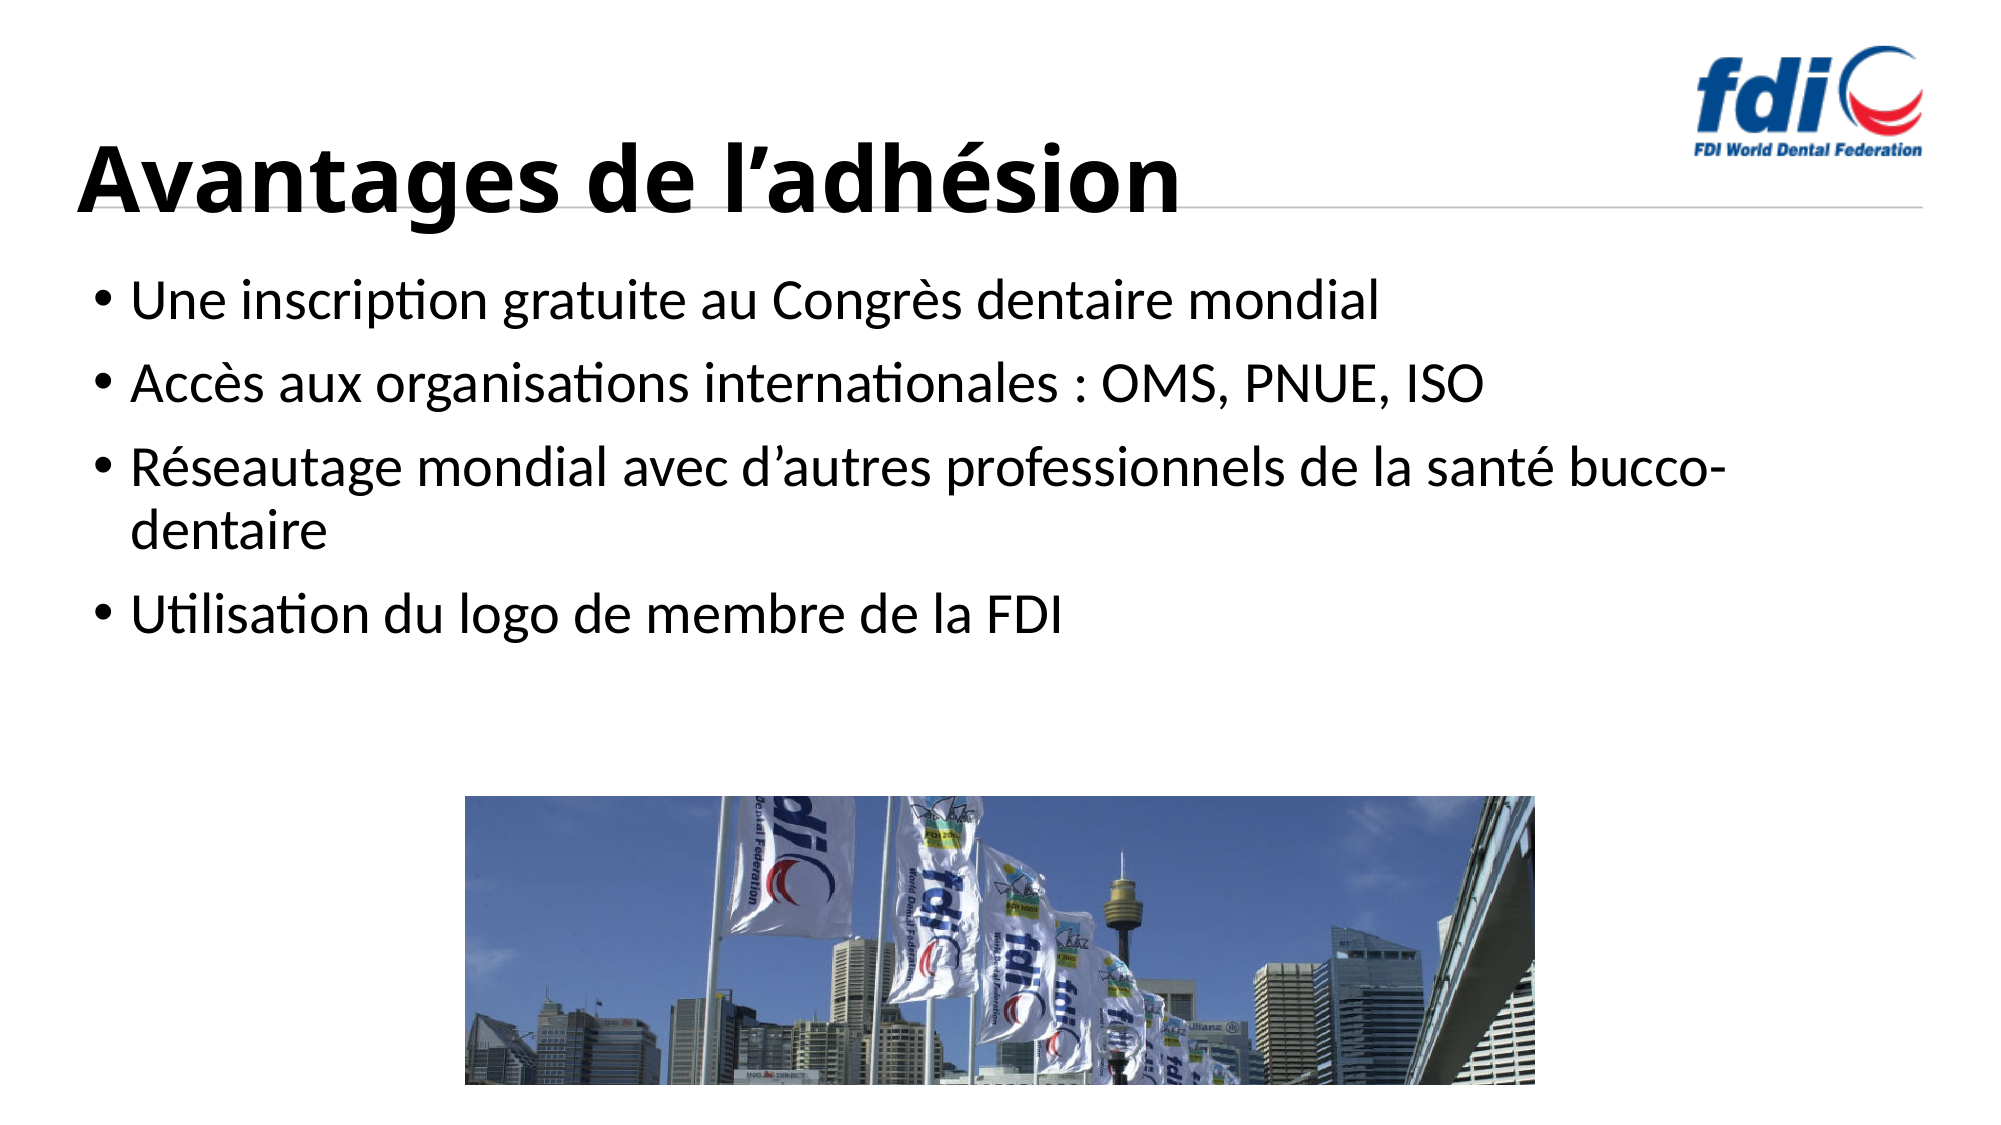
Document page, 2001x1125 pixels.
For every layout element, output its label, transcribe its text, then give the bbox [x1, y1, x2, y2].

picture [0, 0, 2000, 217]
list Une inscription gratuite au Congrès dentaire mondial Accès aux organisations internationales : OMS, PNUE, ISO Réseautage mondial avec d’autres professionnels de la santé bucco-dentaire Utilisation du logo de membre de la FDI [78, 261, 1920, 1014]
picture [465, 796, 1535, 1085]
title Avantages de l’adhésion [77, 34, 1654, 233]
